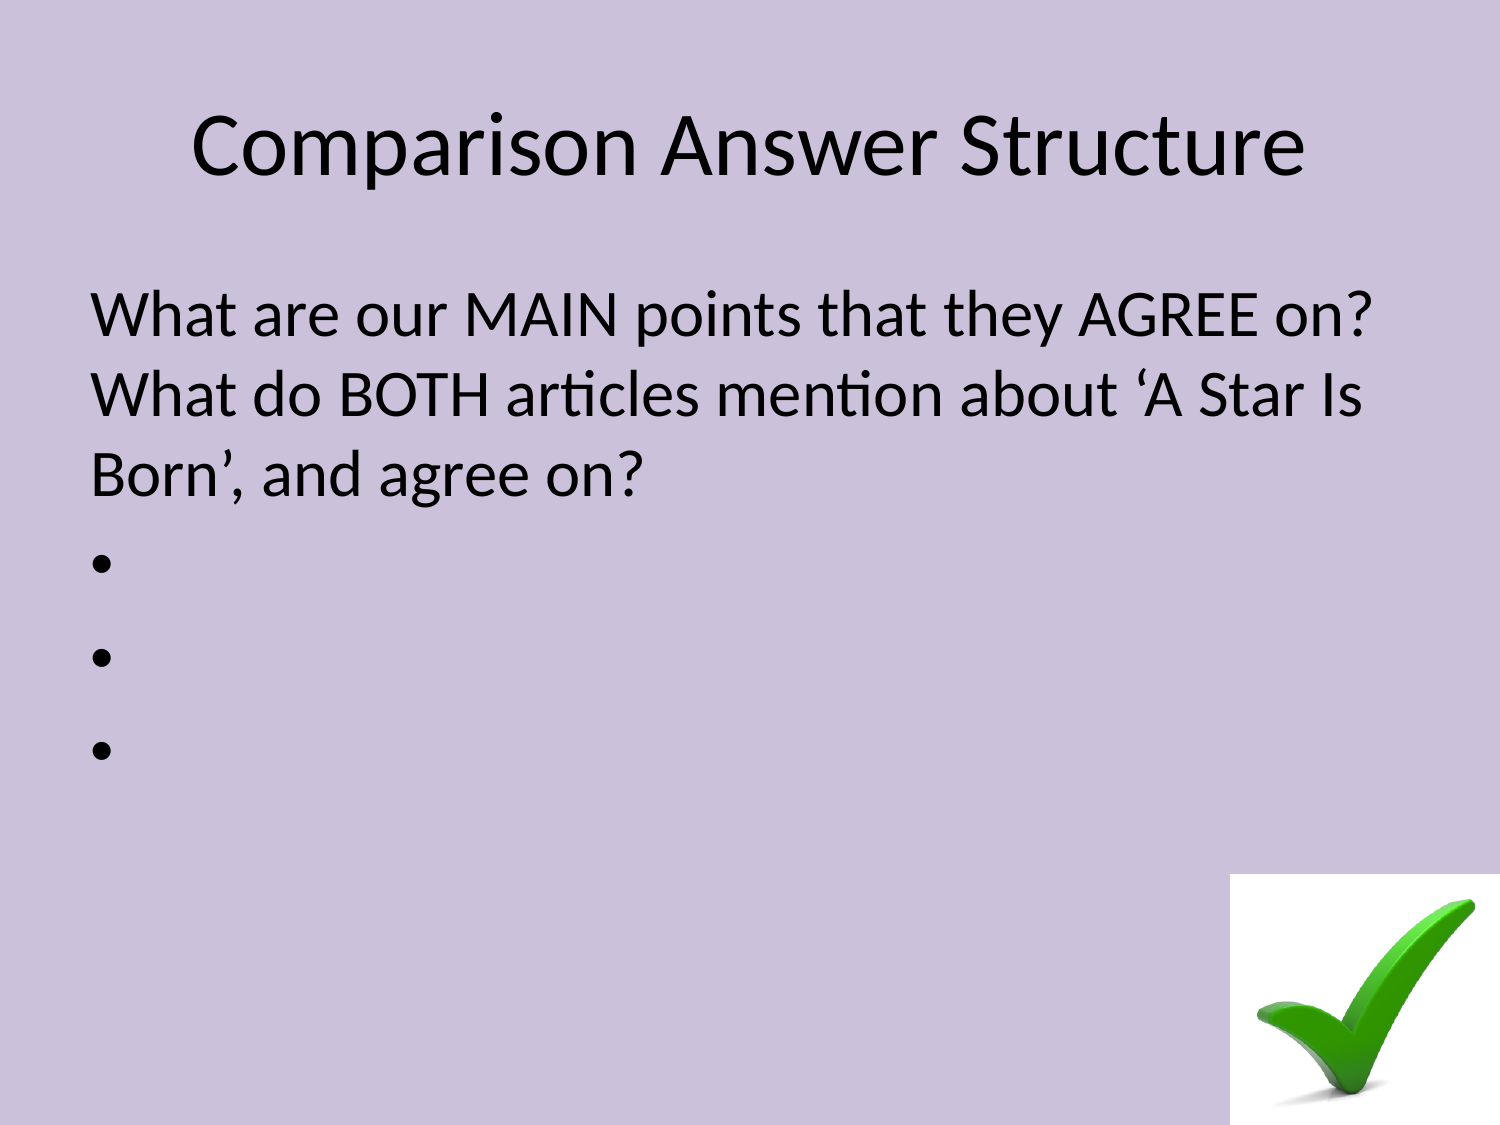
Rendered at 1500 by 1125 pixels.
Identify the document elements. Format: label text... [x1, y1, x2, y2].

title Comparison Answer Structure [75, 45, 1425, 233]
picture [1230, 874, 1500, 1125]
list What are our MAIN points that they AGREE on? What do BOTH articles mention about ‘A Star Is Born’, and agree on? [75, 262, 1425, 1005]
